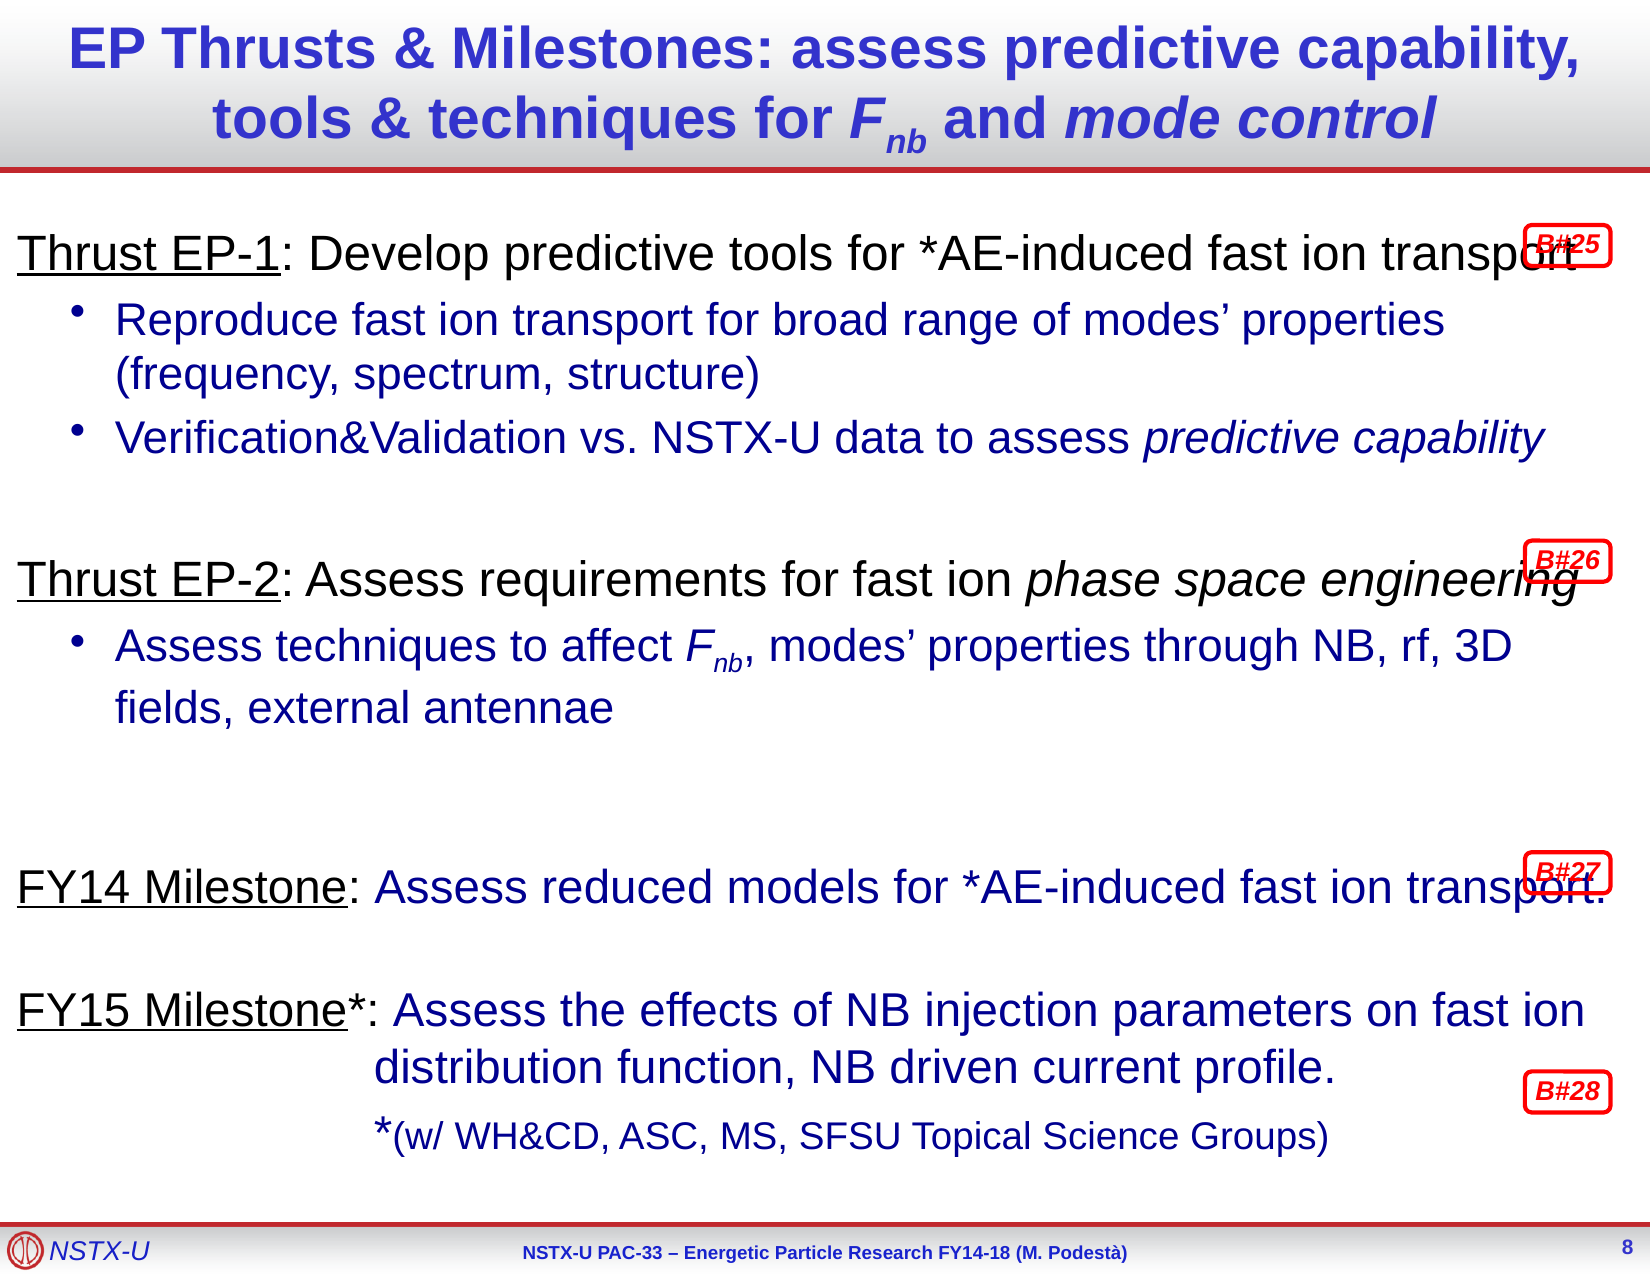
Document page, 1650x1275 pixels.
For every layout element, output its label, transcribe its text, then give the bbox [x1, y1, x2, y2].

text_box B#26 [1524, 540, 1611, 582]
text_box B#25 [1524, 224, 1611, 267]
list Thrust EP-1: Develop predictive tools for *AE-induced fast ion transport Reproduce fast ion transport for broad range of modes’ properties (frequency, spectrum, structure) Verification&Validation vs. NSTX-U data to assess predictive capability Thrust EP-2: Assess requirements for fast ion phase space engineering Assess techniques to affect Fnb, modes’ properties through NB, rf, 3D fields, external antennae FY14 Milestone: Assess reduced models for *AE-induced fast ion transport. FY15 Milestone*: Assess the effects of NB injection parameters on fast ion distribution function, NB driven current profile. *(w/ WH&CD, ASC, MS, SFSU Topical Science Groups) [0, 212, 1650, 1226]
slide_number 8 [1512, 1232, 1650, 1262]
text_box B#28 [1524, 1071, 1611, 1113]
picture [0, 1226, 1650, 1275]
text_box B#27 [1524, 852, 1611, 894]
title EP Thrusts & Milestones: assess predictive capability, tools & techniques for Fnb and mode control [0, 0, 1650, 171]
